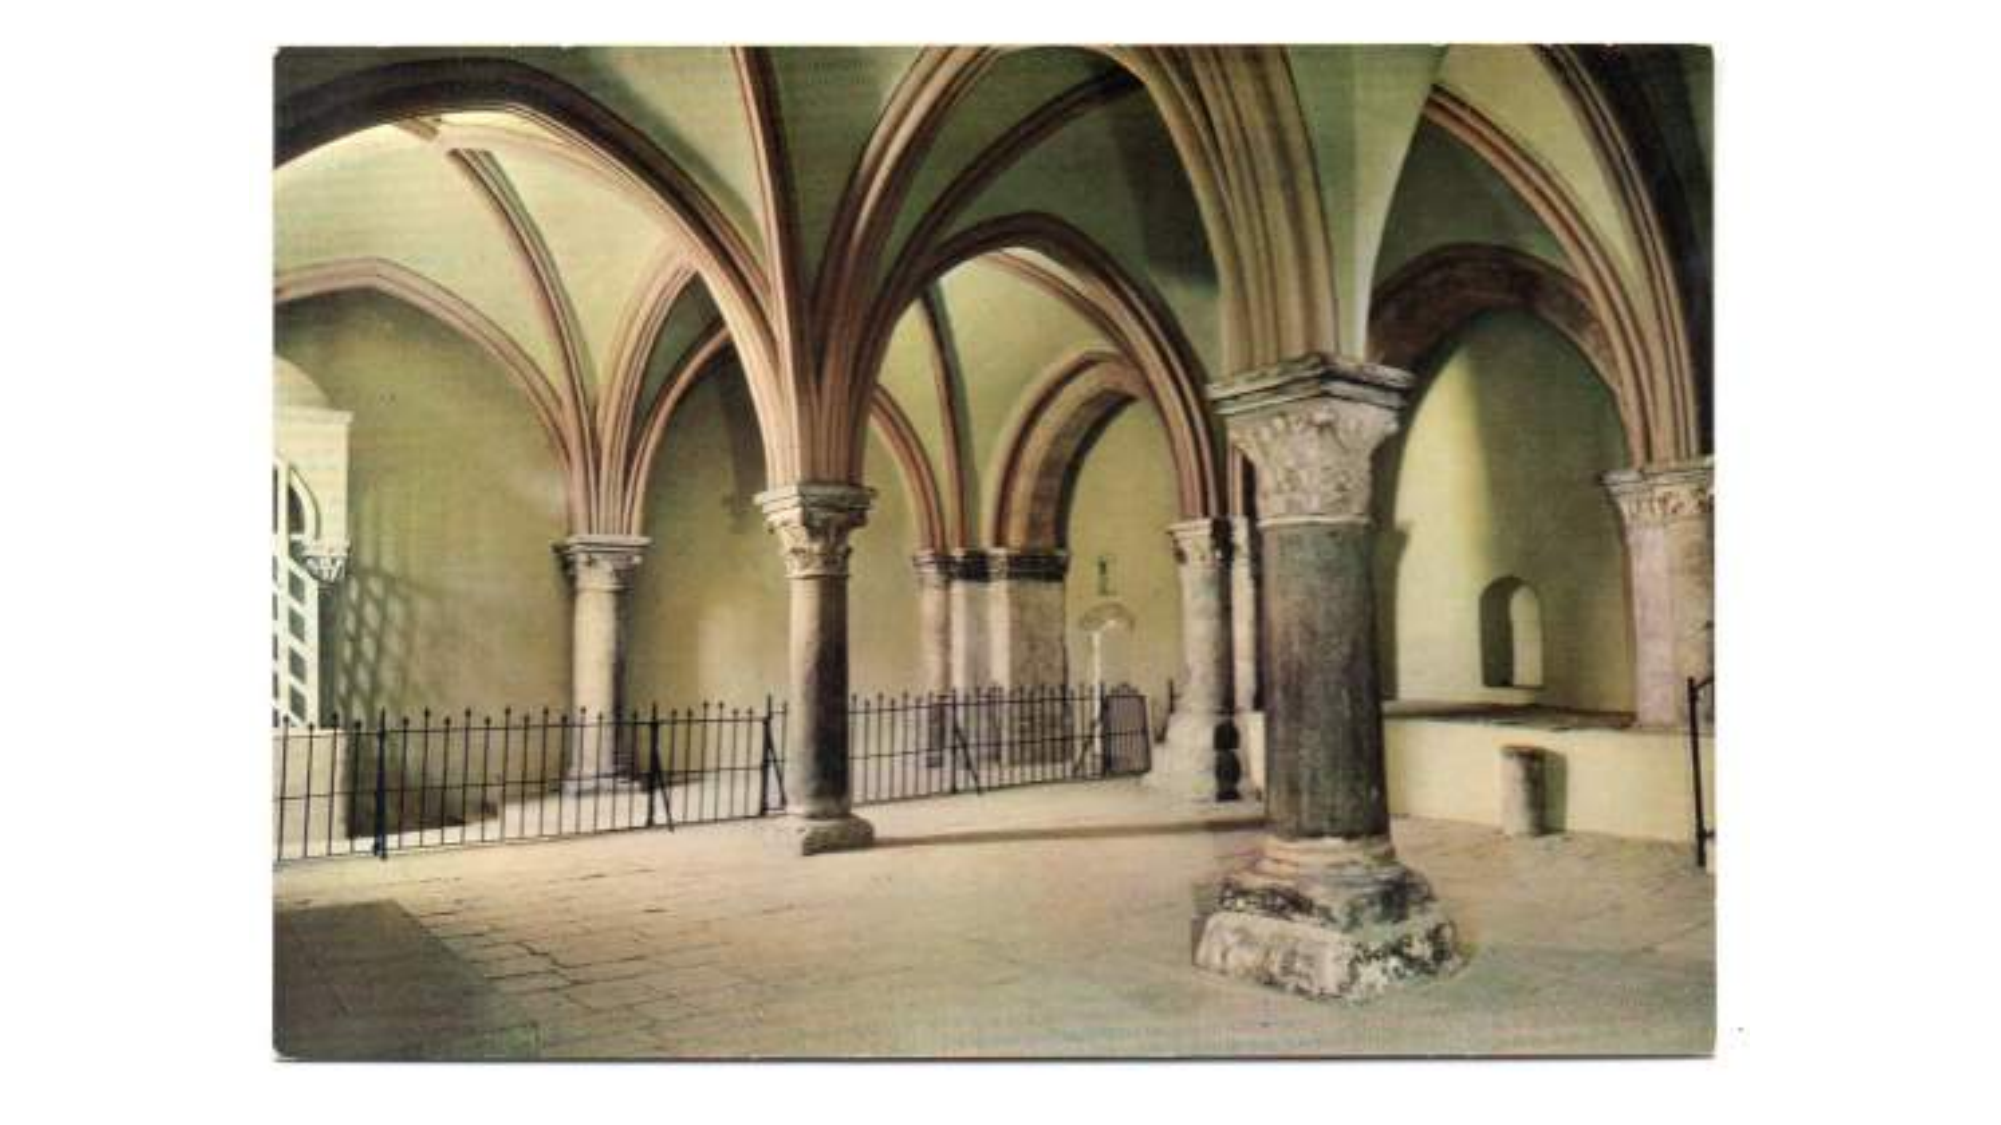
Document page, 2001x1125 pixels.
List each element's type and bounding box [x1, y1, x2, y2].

list [249, 0, 1751, 1125]
